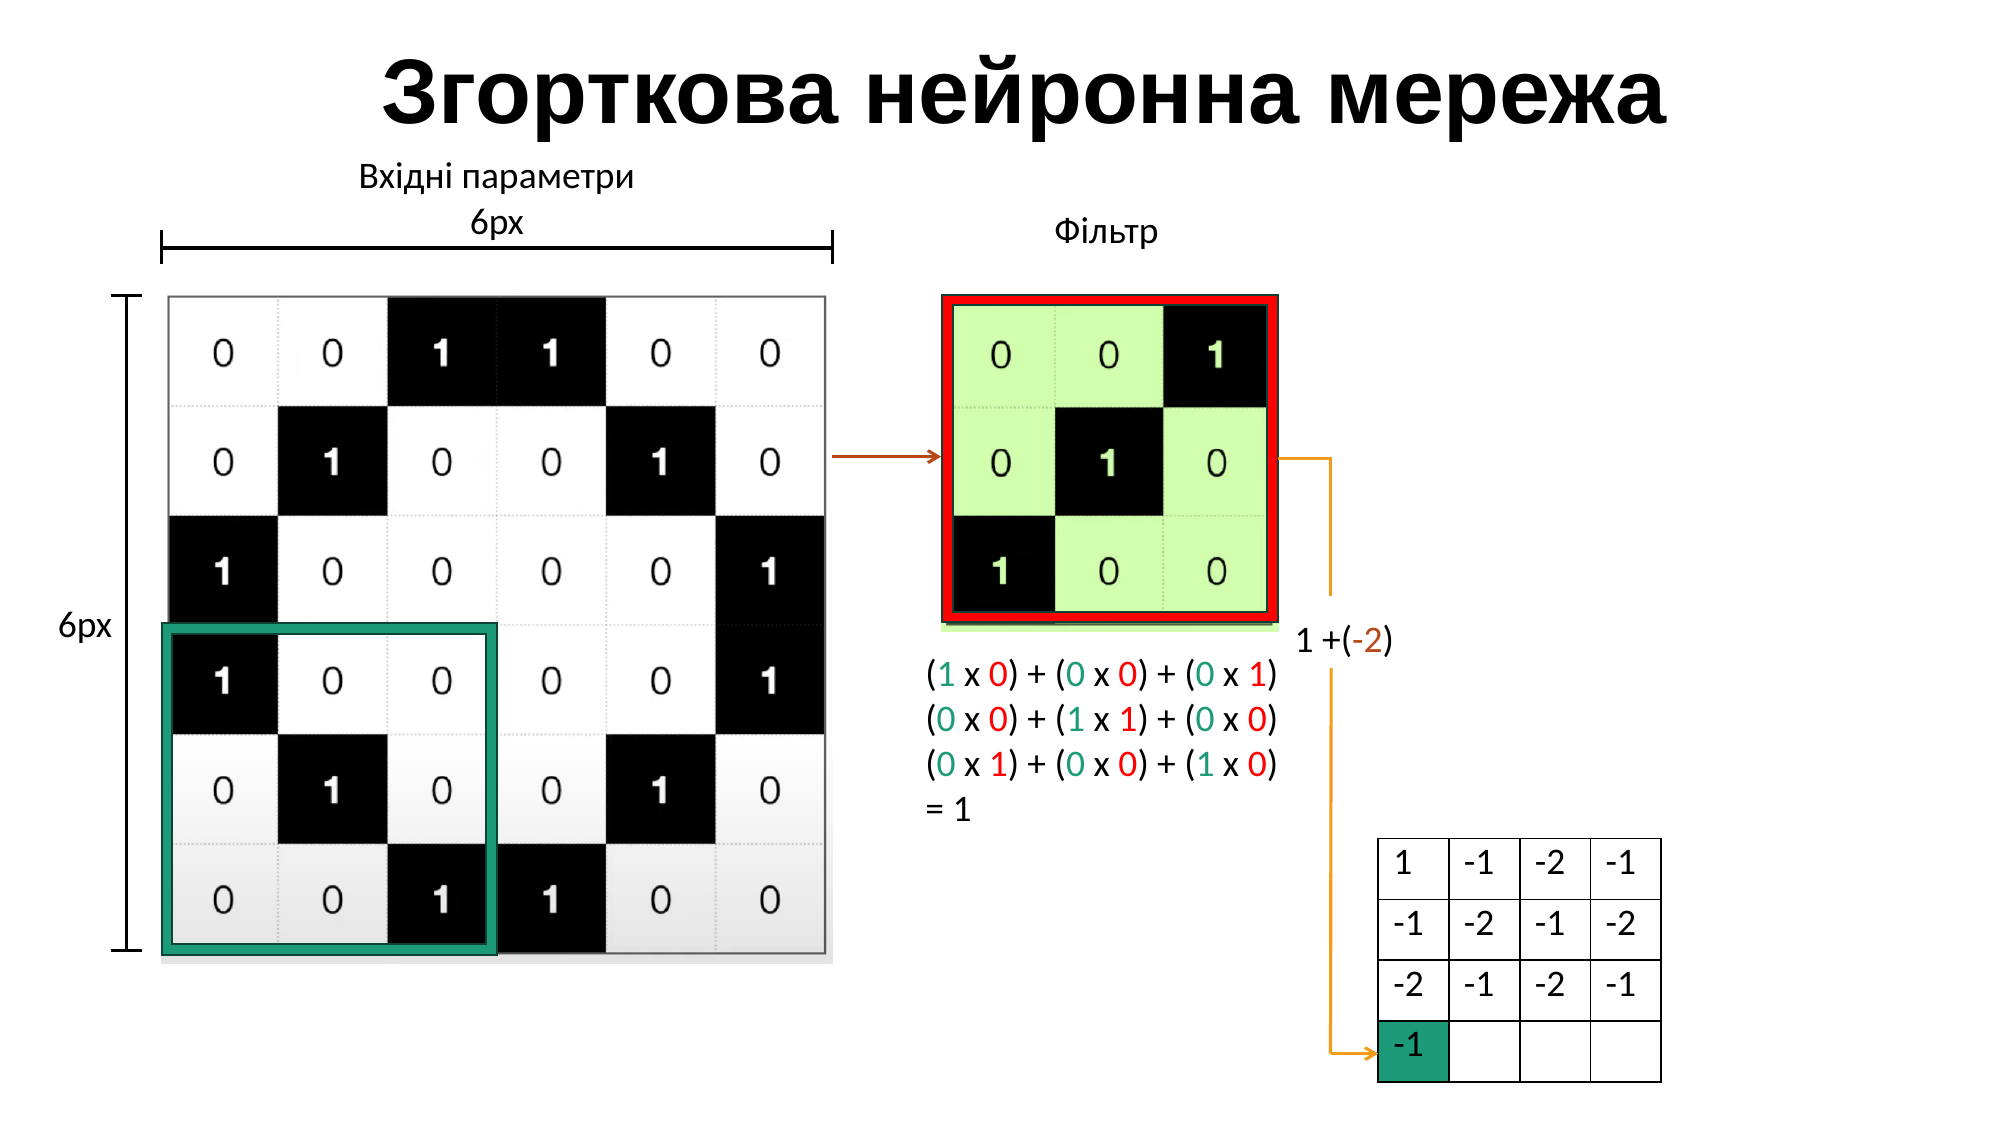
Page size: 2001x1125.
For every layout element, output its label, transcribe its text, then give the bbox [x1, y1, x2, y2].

table_cell -2 [1521, 961, 1590, 1020]
table_cell -1 [1521, 900, 1590, 959]
table_cell [1521, 1022, 1590, 1081]
table_cell -2 [1379, 961, 1448, 1020]
picture [161, 289, 833, 964]
table_header -1 [1591, 839, 1660, 899]
table_cell -1 [1379, 1022, 1448, 1081]
text_box (1 x 0) + (0 x 0) + (0 x 1) (0 x 0) + (1 x 1) + (0 x 0) (0 x 1) + (0 x 0) + (1 x 0) = 1 [910, 641, 1303, 837]
text_box 6px [43, 592, 126, 653]
table_cell -1 [1591, 961, 1660, 1020]
table_cell [1591, 1022, 1660, 1081]
picture [941, 295, 1279, 632]
table_header -2 [1521, 839, 1590, 899]
text_box 6px [454, 204, 539, 247]
text_box Фільтр [1039, 198, 1174, 259]
table_header -1 [1450, 839, 1519, 899]
text_box Вхідні параметри [343, 144, 651, 204]
table_header 1 [1379, 839, 1448, 899]
text_box 1 +(-2) [1279, 607, 1409, 668]
text_box Згорткова нейронна мережа [329, 24, 1721, 149]
table_cell -2 [1450, 900, 1519, 959]
table_cell -1 [1450, 961, 1519, 1020]
table_cell -1 [1379, 900, 1448, 959]
table_cell -2 [1591, 900, 1660, 959]
table_cell [1450, 1022, 1519, 1081]
